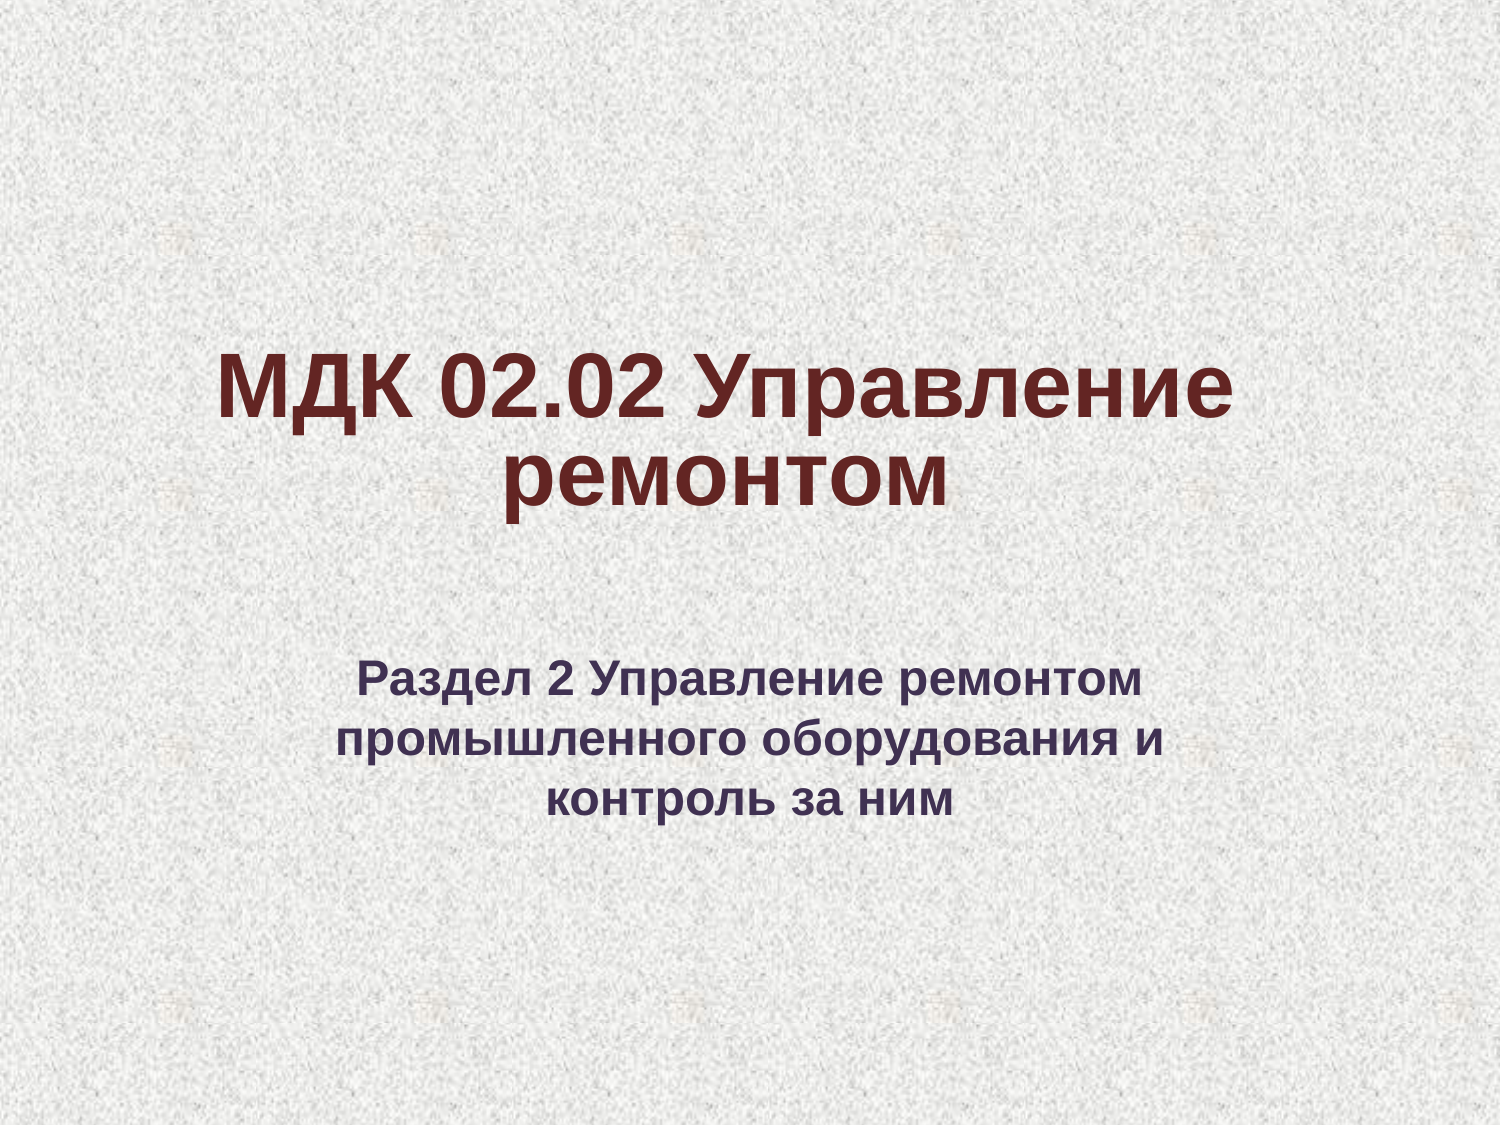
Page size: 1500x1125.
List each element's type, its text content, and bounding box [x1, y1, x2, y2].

title МДК 02.02 Управление ремонтом [88, 278, 1364, 591]
subtitle Раздел 2 Управление ремонтом промышленного оборудования и контроль за ним [225, 637, 1275, 925]
picture [0, 0, 1500, 1125]
